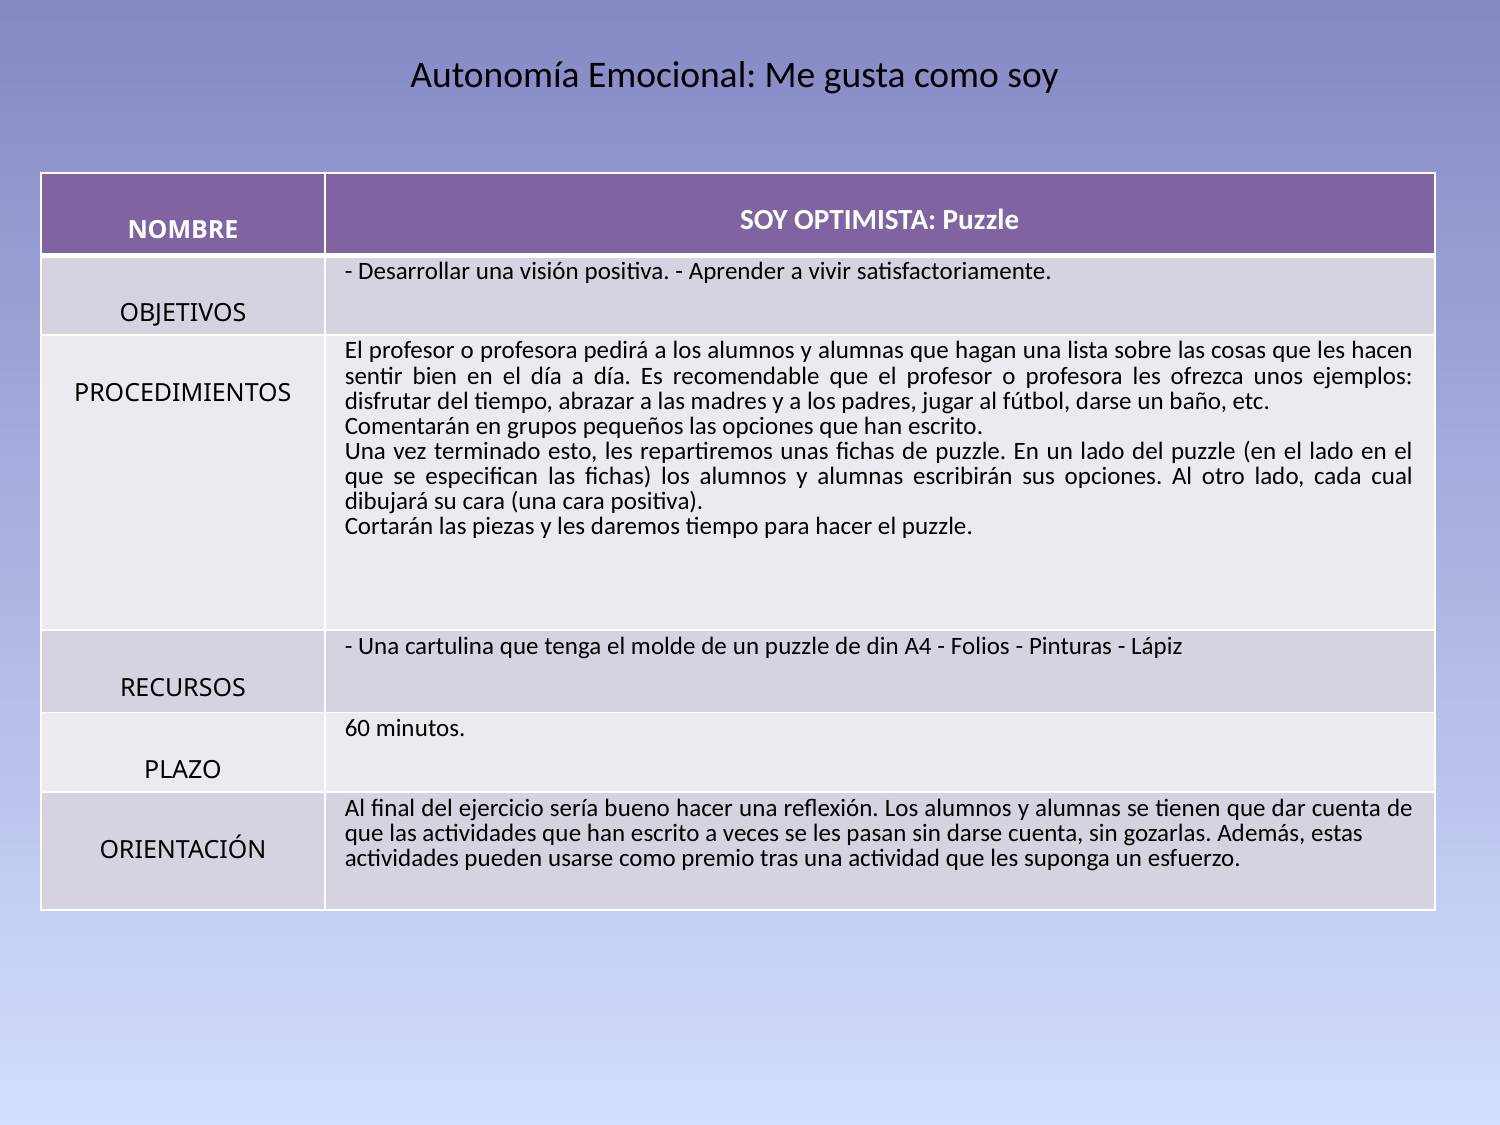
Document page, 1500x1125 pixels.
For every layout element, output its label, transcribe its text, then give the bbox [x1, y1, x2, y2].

table_cell Al final del ejercicio sería bueno hacer una reflexión. Los alumnos y alumnas se tienen que dar cuenta de que las actividades que han escrito a veces se les pasan sin darse cuenta, sin gozarlas. Además, estas actividades pueden usarse como premio tras una actividad que les suponga un esfuerzo. [326, 793, 1434, 909]
table_cell El profesor o profesora pedirá a los alumnos y alumnas que hagan una lista sobre las cosas que les hacen sentir bien en el día a día. Es recomendable que el profesor o profesora les ofrezca unos ejemplos: disfrutar del tiempo, abrazar a las madres y a los padres, jugar al fútbol, darse un baño, etc. Comentarán en grupos pequeños las opciones que han escrito. Una vez terminado esto, les repartiremos unas fichas de puzzle. En un lado del puzzle (en el lado en el que se especifican las fichas) los alumnos y alumnas escribirán sus opciones. Al otro lado, cada cual dibujará su cara (una cara positiva). Cortarán las piezas y les daremos tiempo para hacer el puzzle. [326, 336, 1434, 629]
table_cell OBJETIVOS [42, 258, 324, 334]
table_cell 60 minutos. [326, 713, 1434, 791]
text_box Autonomía Emocional: Me gusta como soy [395, 42, 1128, 103]
table_cell - Una cartulina que tenga el molde de un puzzle de din A4 - Folios - Pinturas - Lápiz [326, 631, 1434, 712]
table_cell ORIENTACIÓN [42, 793, 324, 909]
table_cell PLAZO [42, 713, 324, 791]
table_header SOY OPTIMISTA: Puzzle [326, 174, 1434, 253]
table_cell - Desarrollar una visión positiva. - Aprender a vivir satisfactoriamente. [326, 258, 1434, 334]
table_cell RECURSOS [42, 631, 324, 712]
table_header NOMBRE [42, 174, 324, 253]
table_cell PROCEDIMIENTOS [42, 336, 324, 629]
